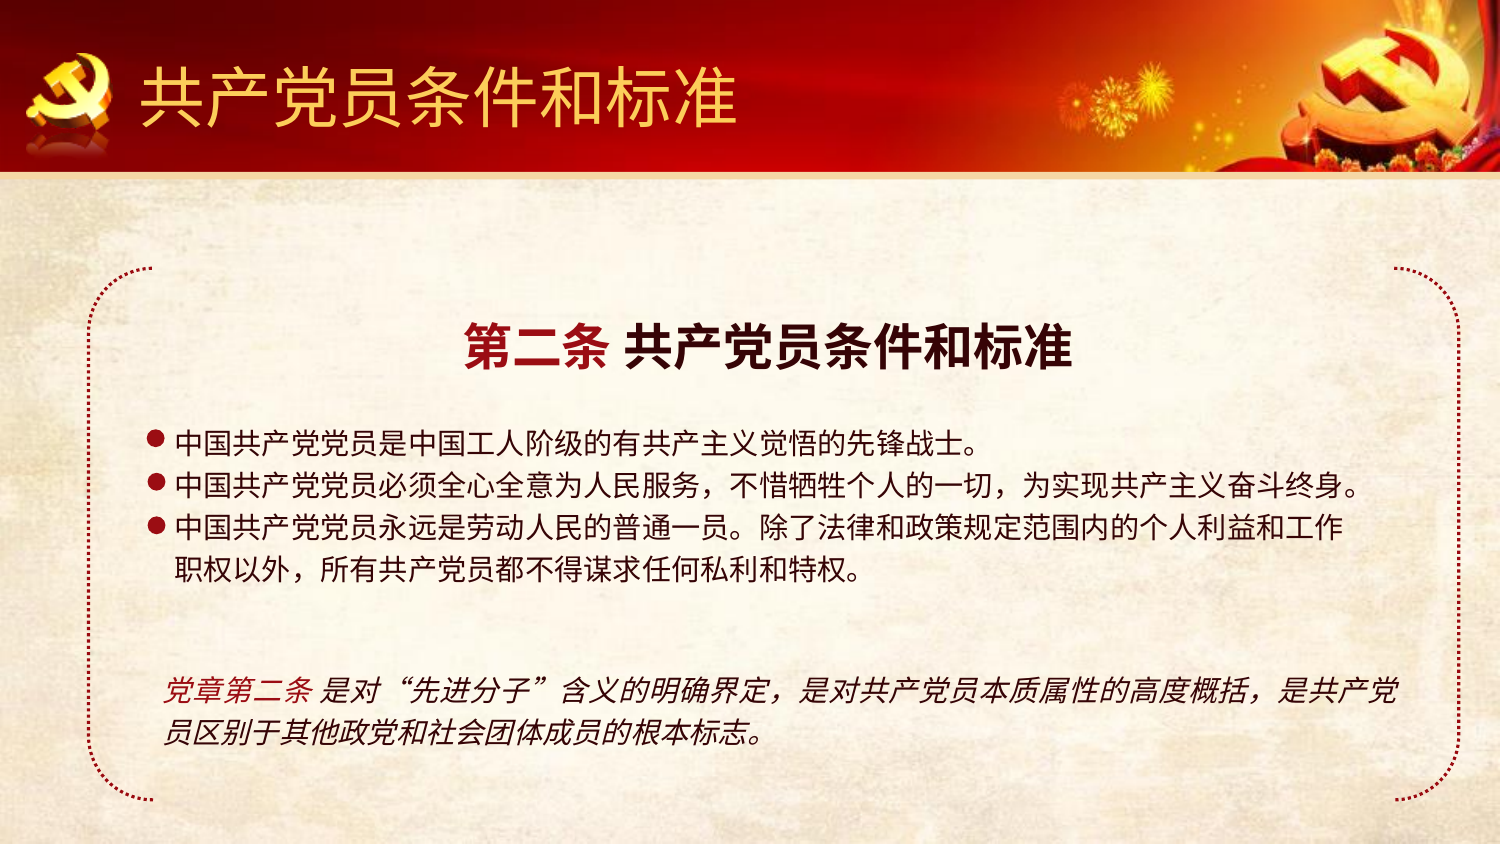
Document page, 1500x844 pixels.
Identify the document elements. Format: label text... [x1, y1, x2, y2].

list 共产党员条件和标准 [123, 48, 875, 274]
text_box [87, 267, 1460, 801]
picture [0, 180, 1500, 844]
picture [0, 0, 1500, 171]
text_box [146, 410, 1412, 759]
